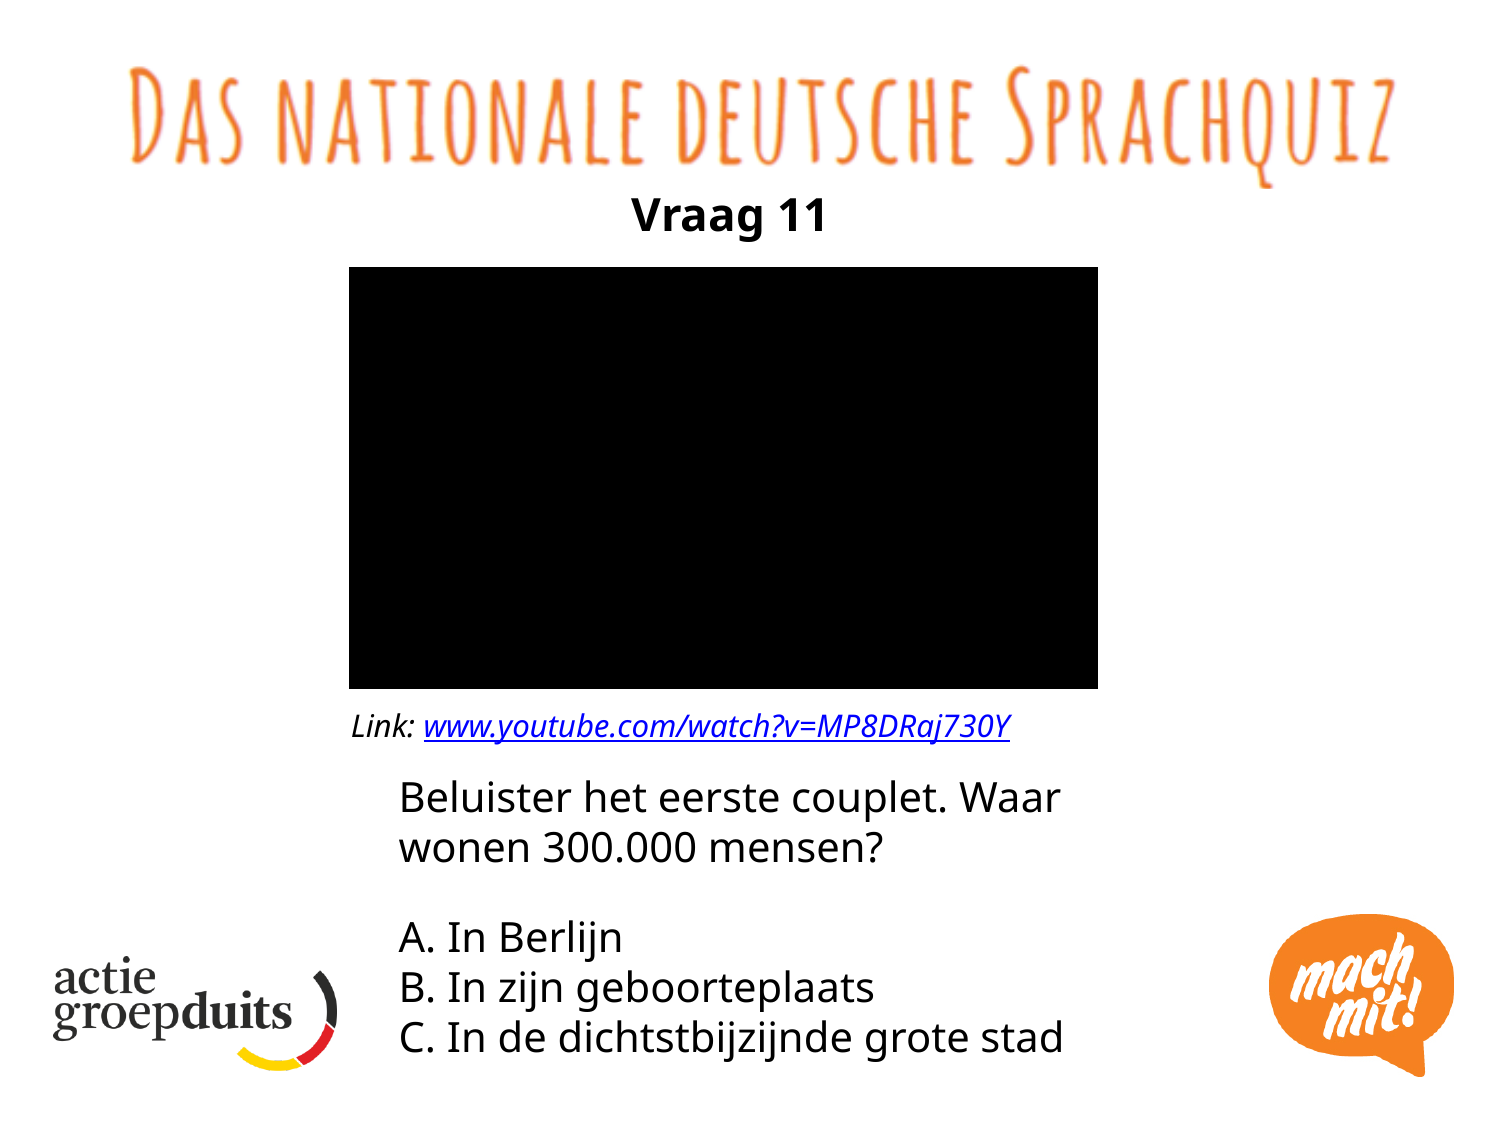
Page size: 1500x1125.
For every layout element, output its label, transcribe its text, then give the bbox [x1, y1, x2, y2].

picture [52, 955, 337, 1071]
text_box Beluister het eerste couplet. Waar wonen 300.000 mensen? [383, 763, 1134, 878]
picture [1269, 914, 1455, 1077]
text_box Link: www.youtube.com/watch?v=MP8DRaj730Y [336, 698, 1026, 756]
text_box Vraag 11 [617, 197, 845, 249]
picture [68, 39, 1452, 189]
text_box A. In Berlijn B. In zijn geboorteplaats C. In de dichtstbijzijnde grote stad [383, 902, 1134, 1068]
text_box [348, 266, 1099, 690]
